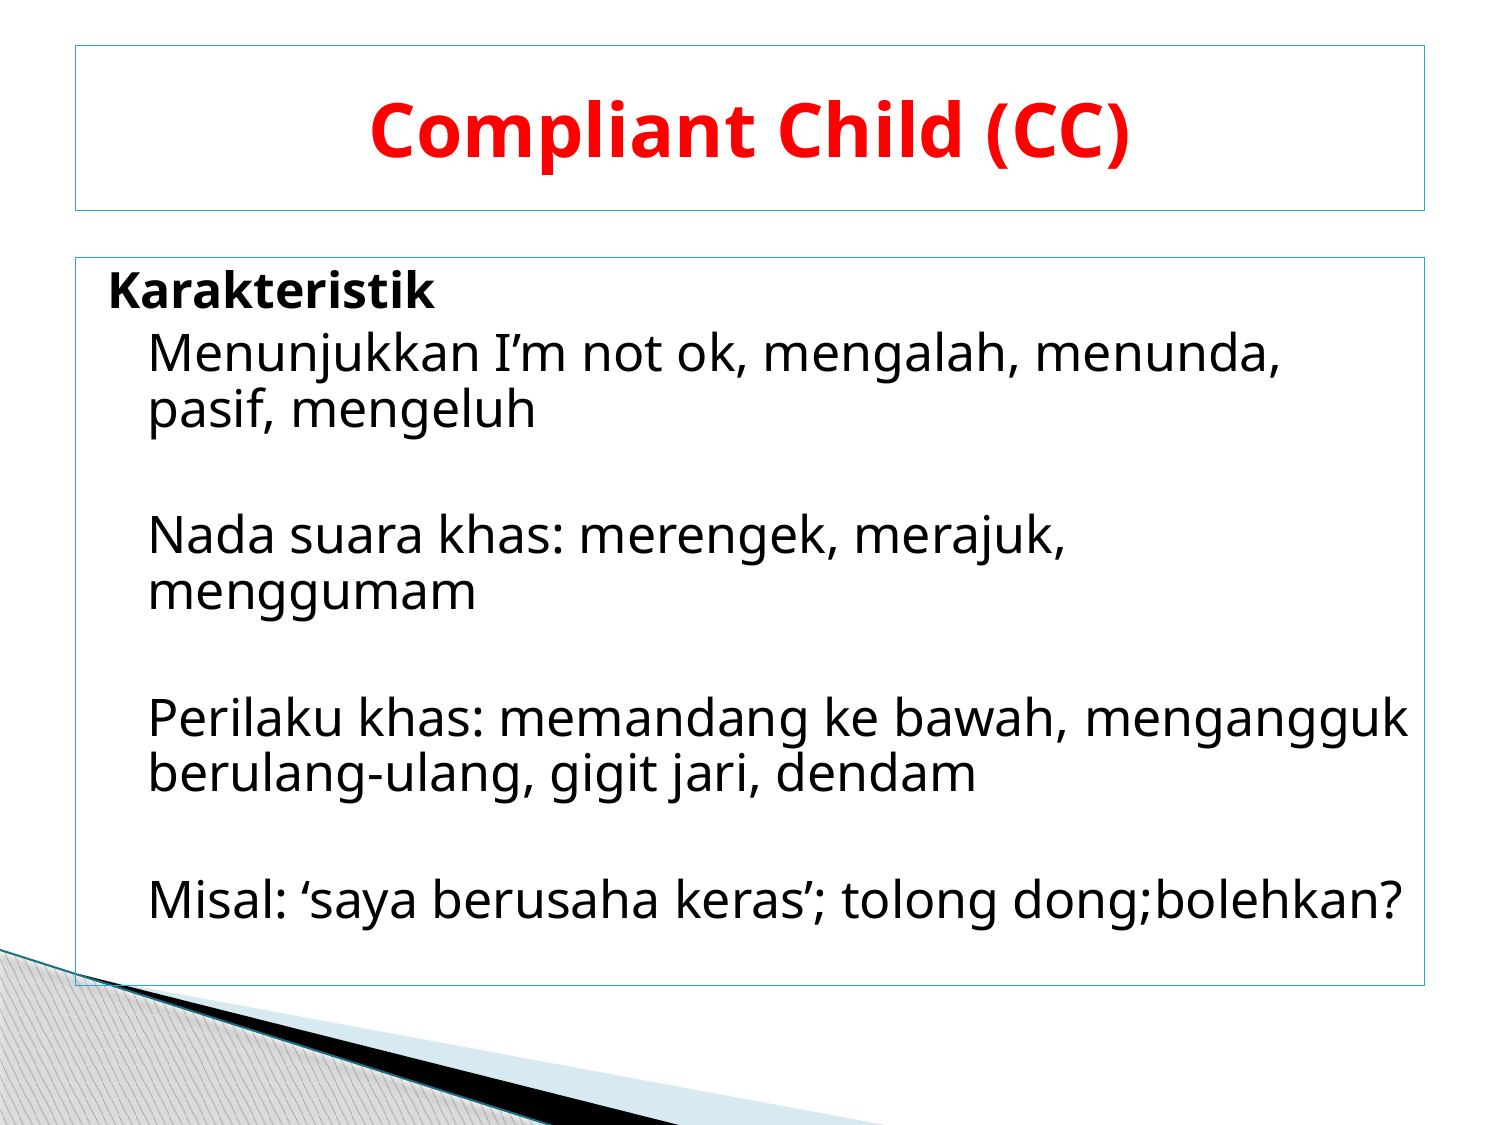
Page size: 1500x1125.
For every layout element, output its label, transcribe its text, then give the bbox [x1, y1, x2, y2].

list Karakteristik Menunjukkan I’m not ok, mengalah, menunda, pasif, mengeluh Nada suara khas: merengek, merajuk, menggumam Perilaku khas: memandang ke bawah, mengangguk berulang-ulang, gigit jari, dendam Misal: ‘saya berusaha keras’; tolong dong;bolehkan? [75, 257, 1425, 986]
title Compliant Child (CC) [75, 45, 1425, 211]
